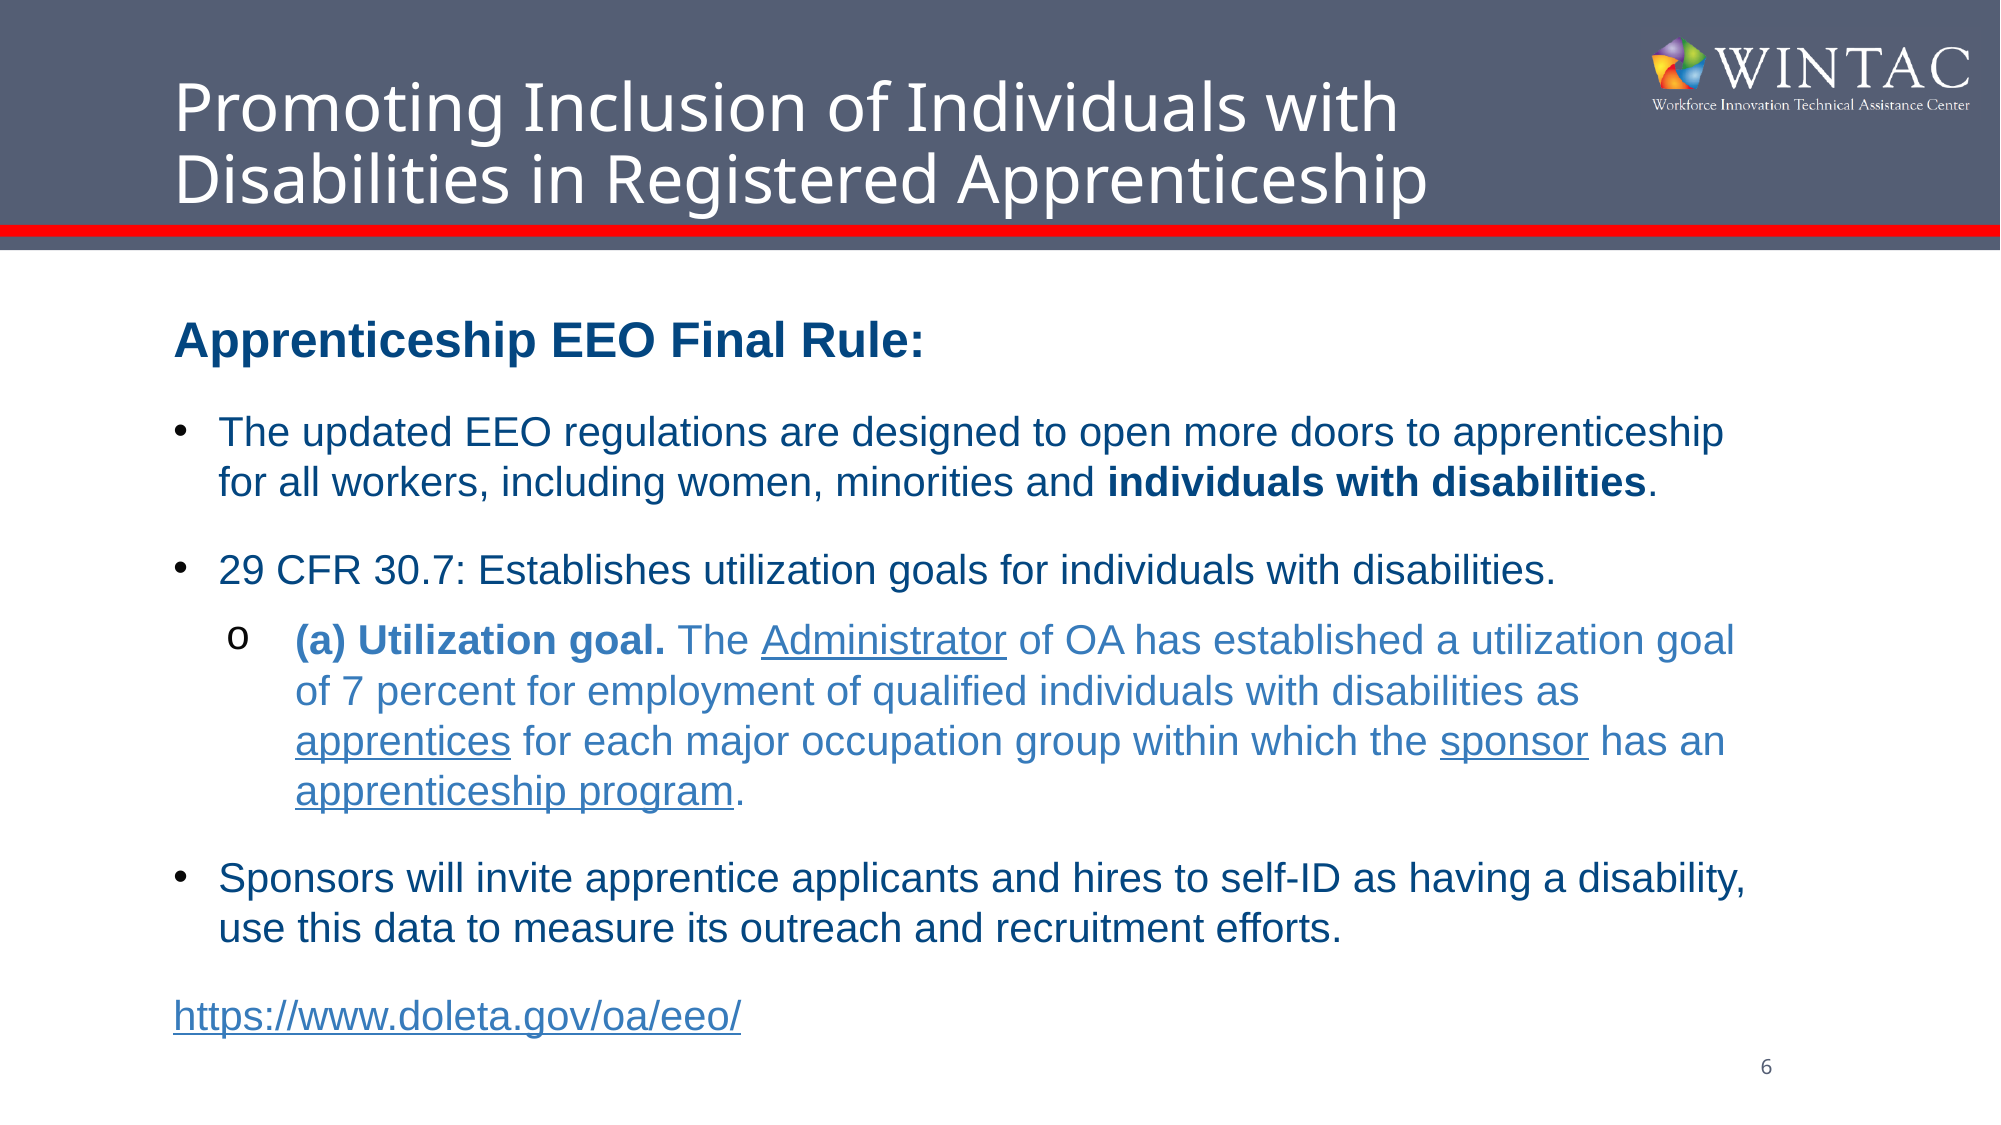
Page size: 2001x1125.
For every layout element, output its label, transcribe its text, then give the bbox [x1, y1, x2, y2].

slide_number 6 [1562, 1045, 1788, 1091]
title Promoting Inclusion of Individuals with Disabilities in Registered Apprenticeship [158, 55, 1619, 226]
picture [1641, 27, 1981, 120]
list Apprenticeship EEO Final Rule: The updated EEO regulations are designed to open more doors to apprenticeship for all workers, including women, minorities and individuals with disabilities. 29 CFR 30.7: Establishes utilization goals for individuals with disabilities. (a) Utilization goal. The Administrator of OA has established a utilization goal of 7 percent for employment of qualified individuals with disabilities as apprentices for each major occupation group within which the sponsor has an apprenticeship program. Sponsors will invite apprentice applicants and hires to self-ID as having a disability, use this data to measure its outreach and recruitment efforts. https://www.doleta.gov/oa/eeo/ [158, 299, 1788, 1013]
